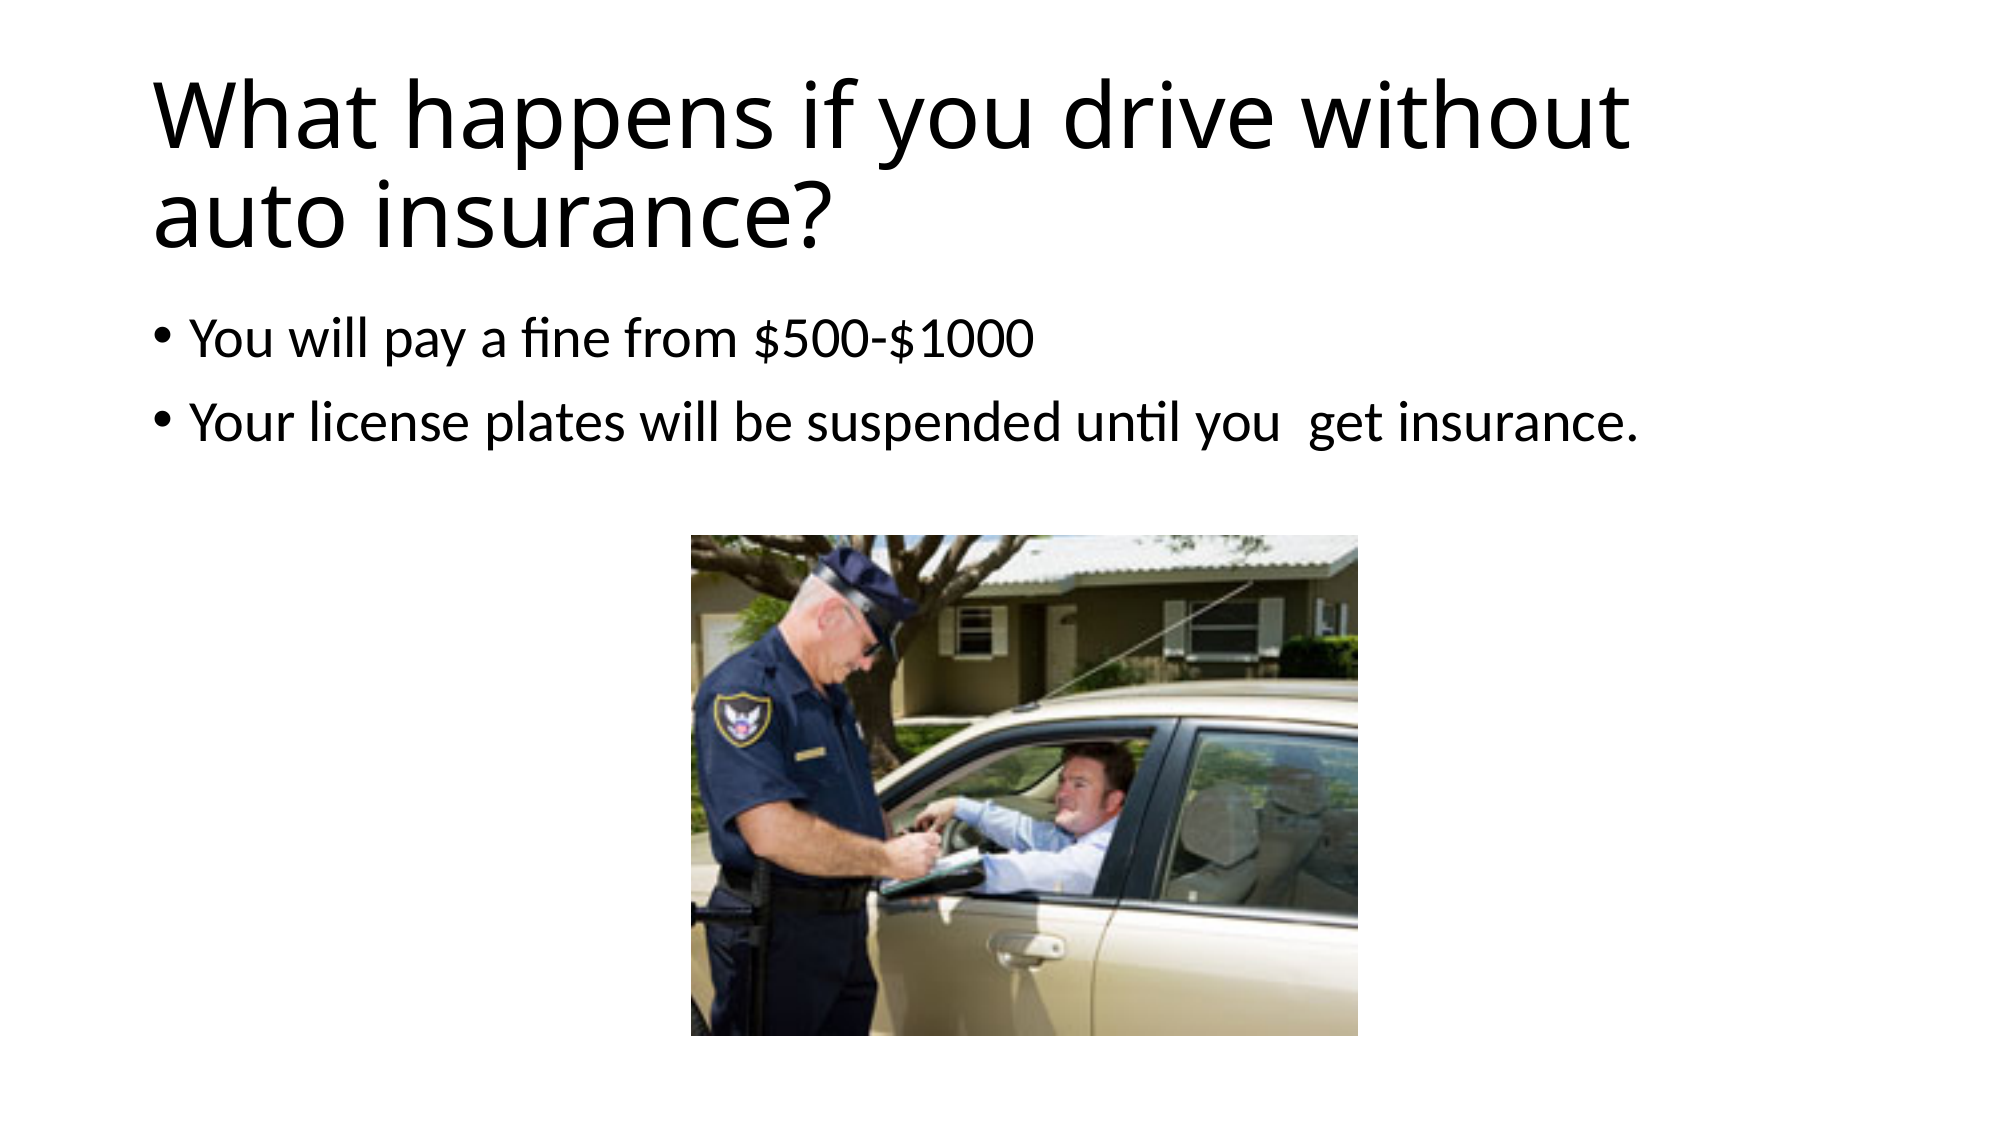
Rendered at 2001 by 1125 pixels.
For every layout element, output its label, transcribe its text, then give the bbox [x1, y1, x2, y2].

title What happens if you drive without auto insurance? [137, 59, 1863, 278]
picture [691, 535, 1358, 1036]
list You will pay a fine from $500-$1000 Your license plates will be suspended until you get insurance. [137, 299, 1863, 1014]
